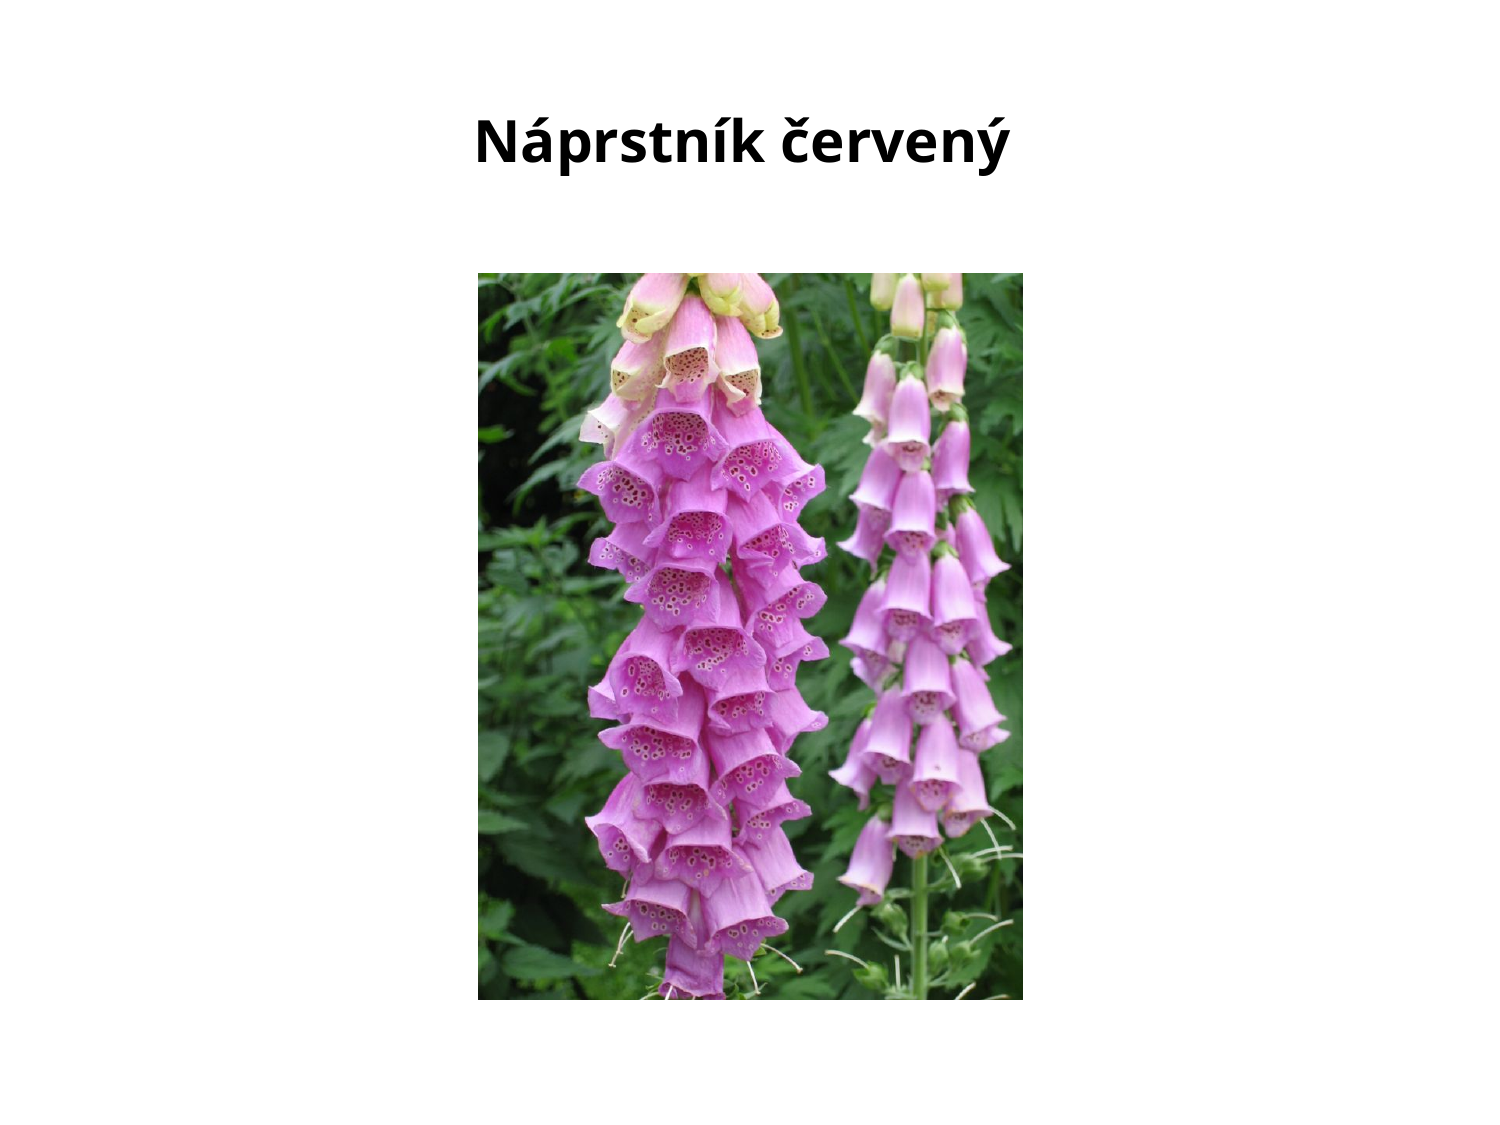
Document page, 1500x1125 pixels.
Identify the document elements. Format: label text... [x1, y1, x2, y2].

picture [478, 273, 1023, 1001]
title Náprstník červený [75, 45, 1425, 233]
